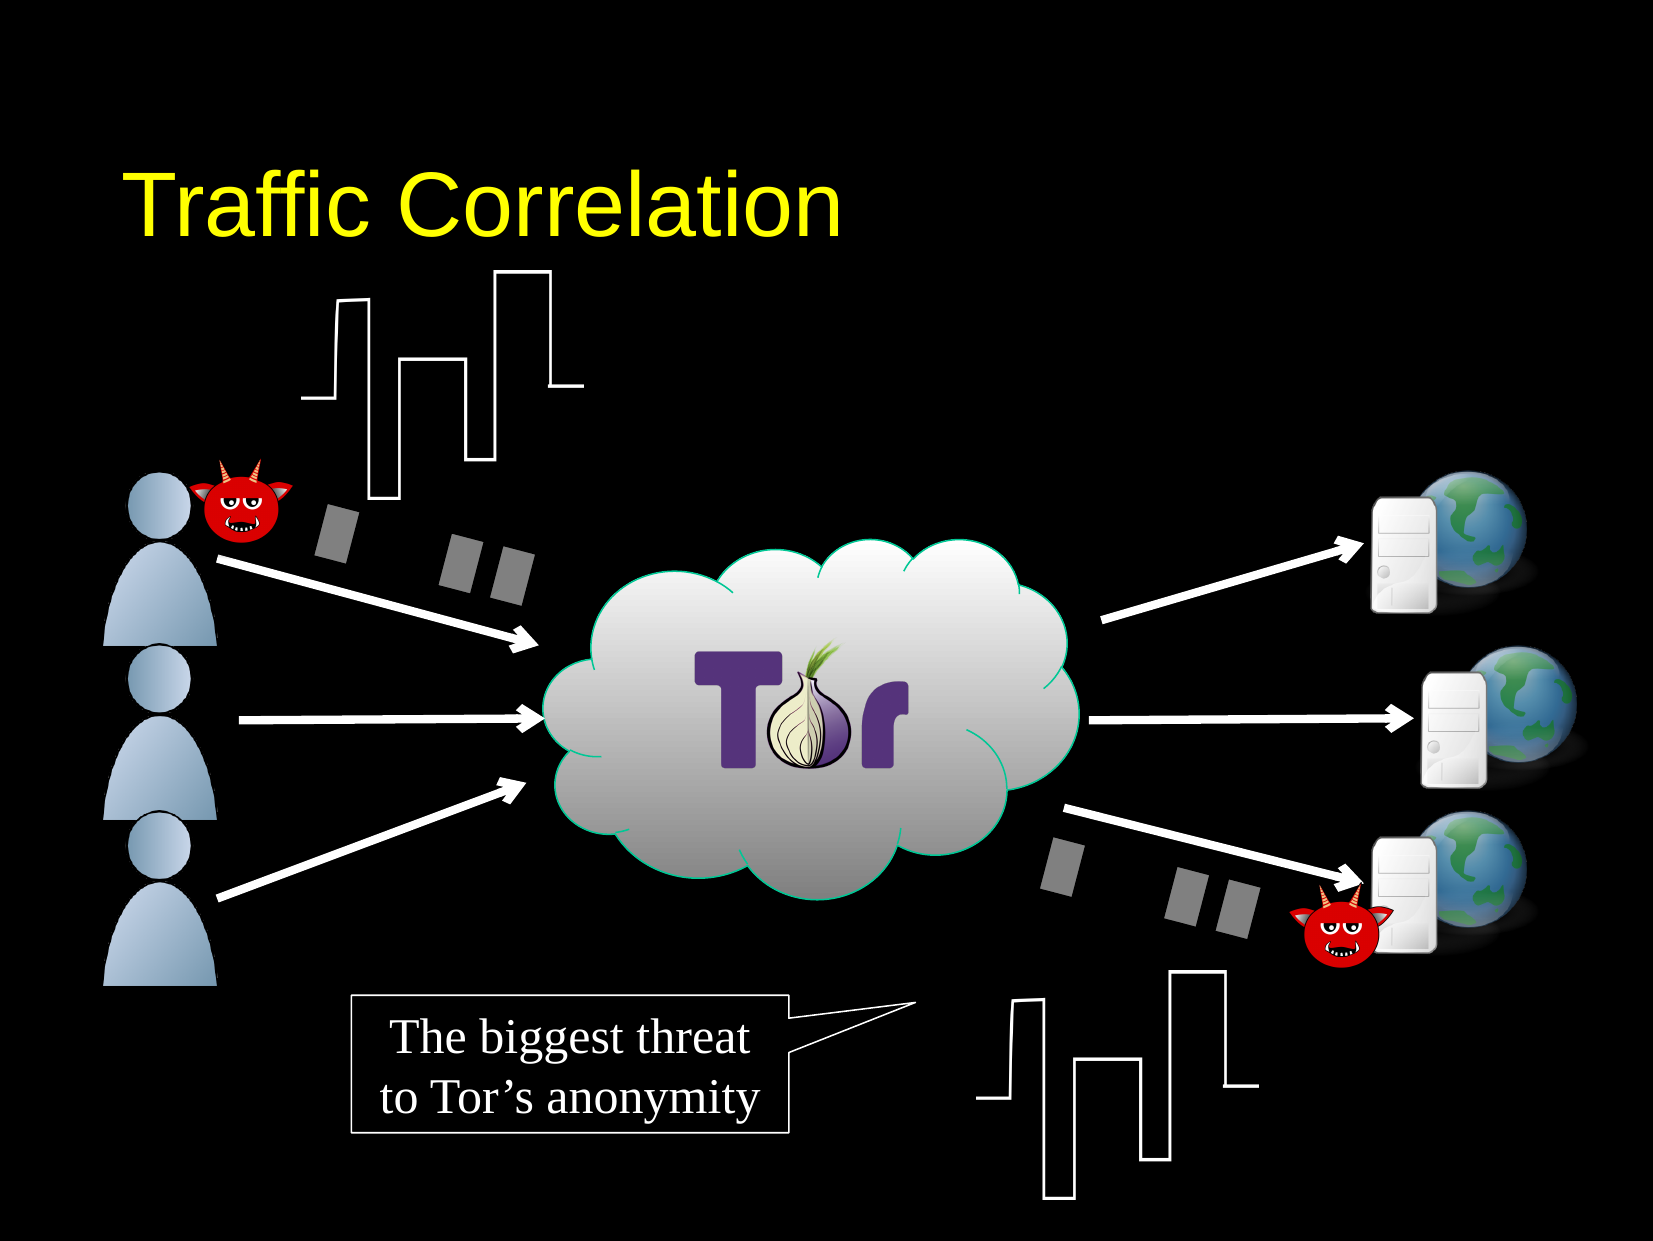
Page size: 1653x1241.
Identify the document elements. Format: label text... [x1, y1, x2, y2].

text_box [216, 782, 527, 899]
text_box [1101, 542, 1365, 621]
picture [101, 270, 621, 988]
picture [938, 810, 1541, 1200]
picture [688, 632, 917, 778]
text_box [1042, 858, 1258, 918]
picture [1363, 470, 1541, 617]
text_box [216, 558, 540, 646]
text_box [1063, 807, 1365, 884]
text_box The biggest threat to Tor’s anonymity [351, 995, 916, 1133]
text_box [542, 538, 1080, 901]
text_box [316, 525, 533, 585]
title Traffic Correlation [121, 102, 1532, 309]
picture [1413, 645, 1591, 792]
